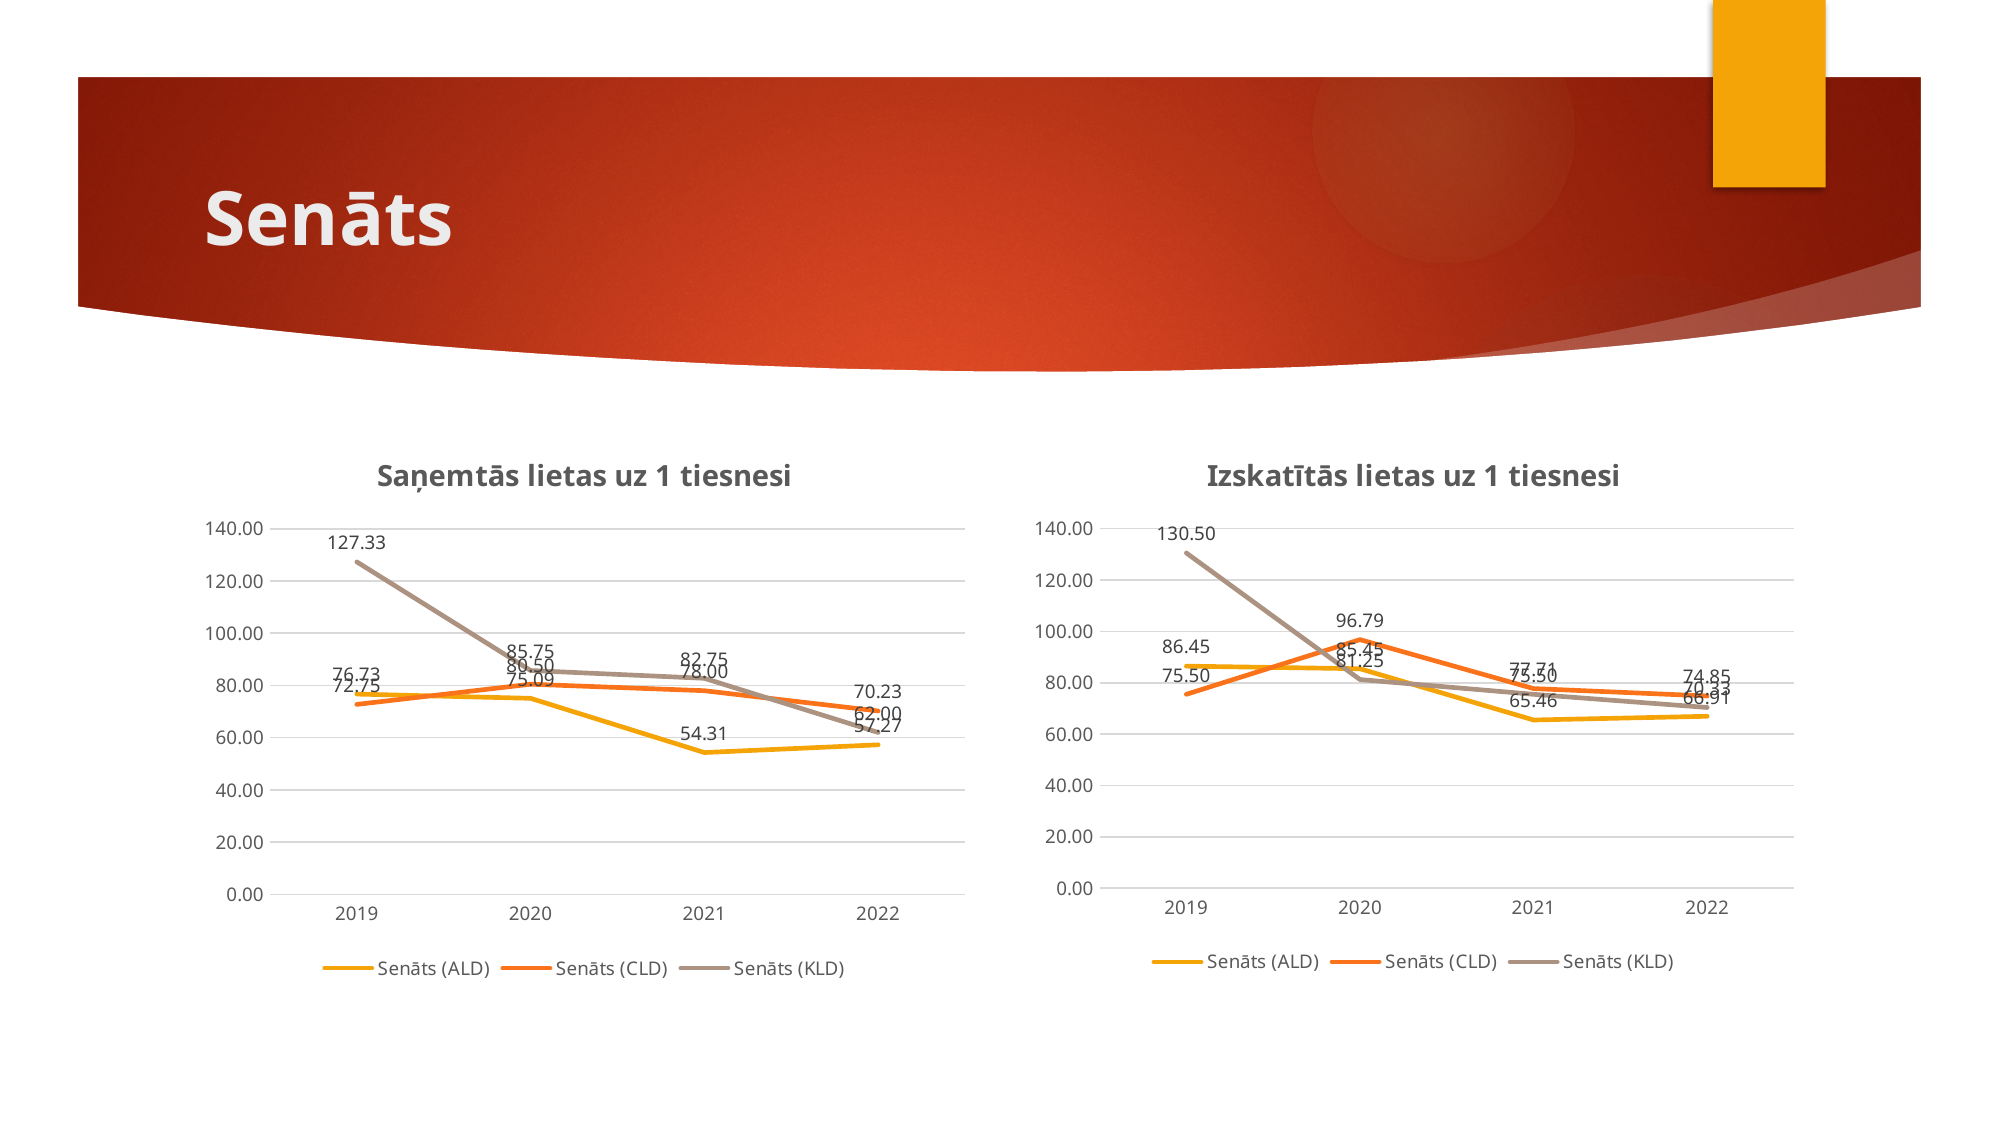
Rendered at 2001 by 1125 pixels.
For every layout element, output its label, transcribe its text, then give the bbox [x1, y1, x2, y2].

chart [188, 426, 982, 988]
title Senāts [189, 155, 1627, 275]
chart [1018, 426, 1811, 982]
